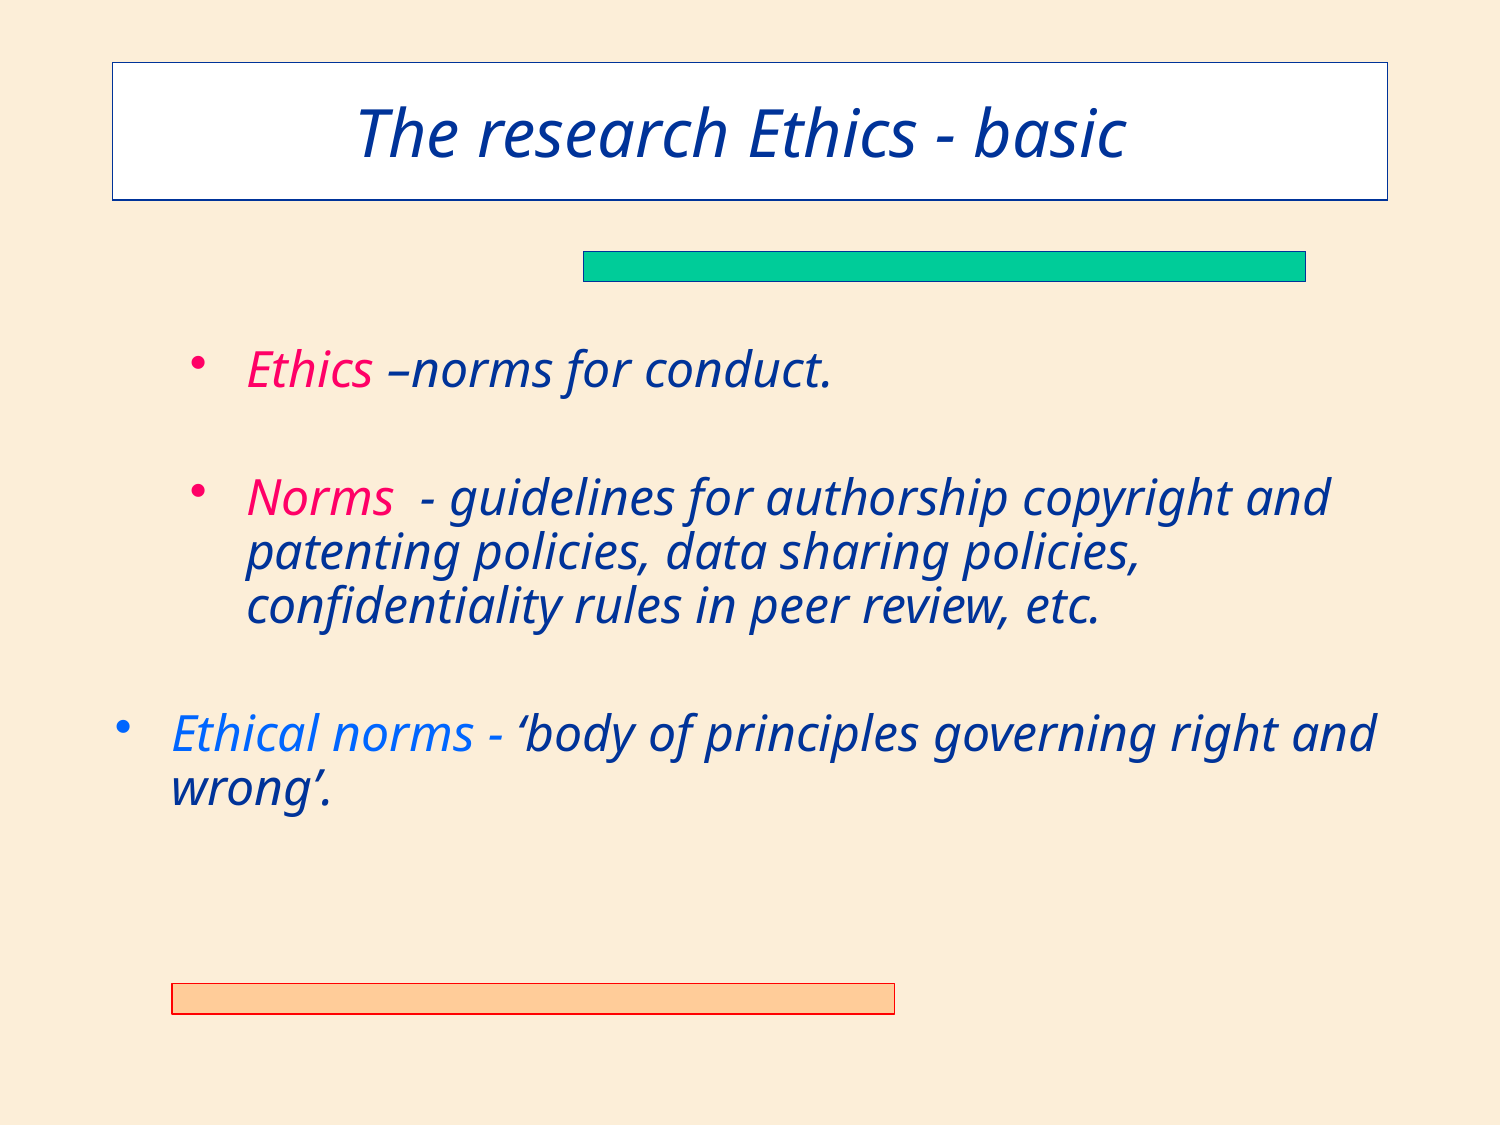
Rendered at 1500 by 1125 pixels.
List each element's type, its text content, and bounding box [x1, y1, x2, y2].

text_box The research Ethics - basic [112, 62, 1388, 200]
text_box Ethics –norms for conduct. Norms - guidelines for authorship copyright and patenting policies, data sharing policies, confidentiality rules in peer review, etc. Ethical norms - ‘body of principles governing right and wrong’. [99, 337, 1425, 850]
